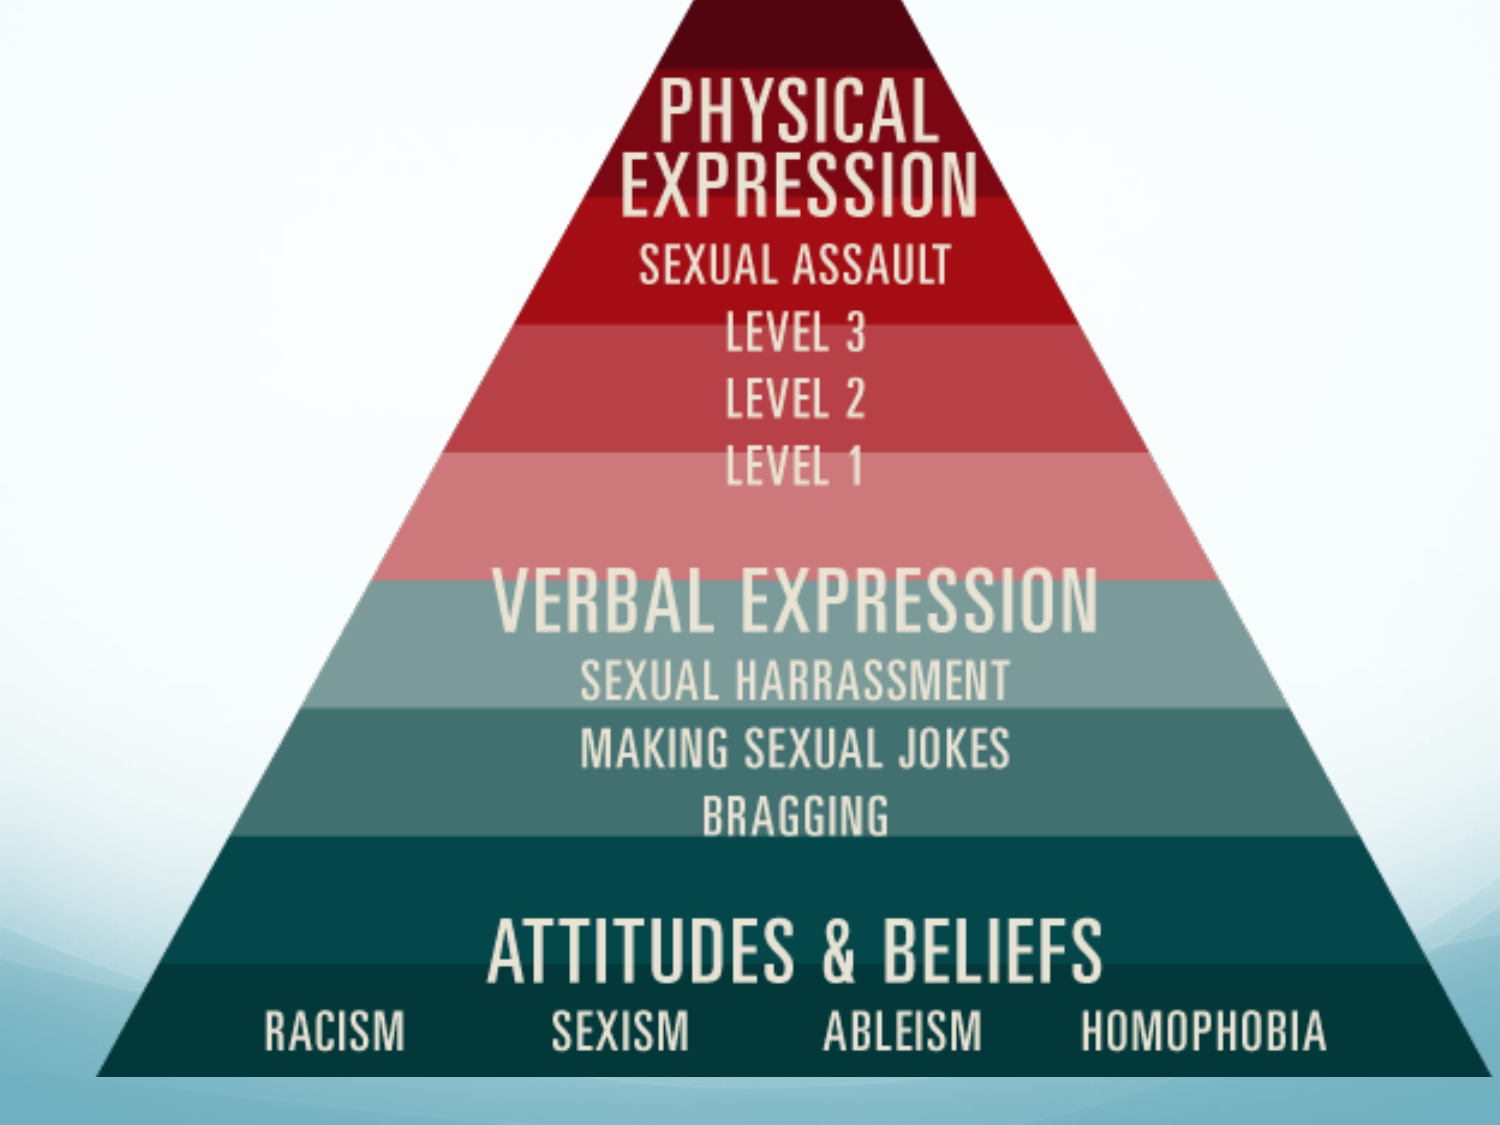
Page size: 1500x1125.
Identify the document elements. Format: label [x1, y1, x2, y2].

list [89, 0, 1500, 1077]
